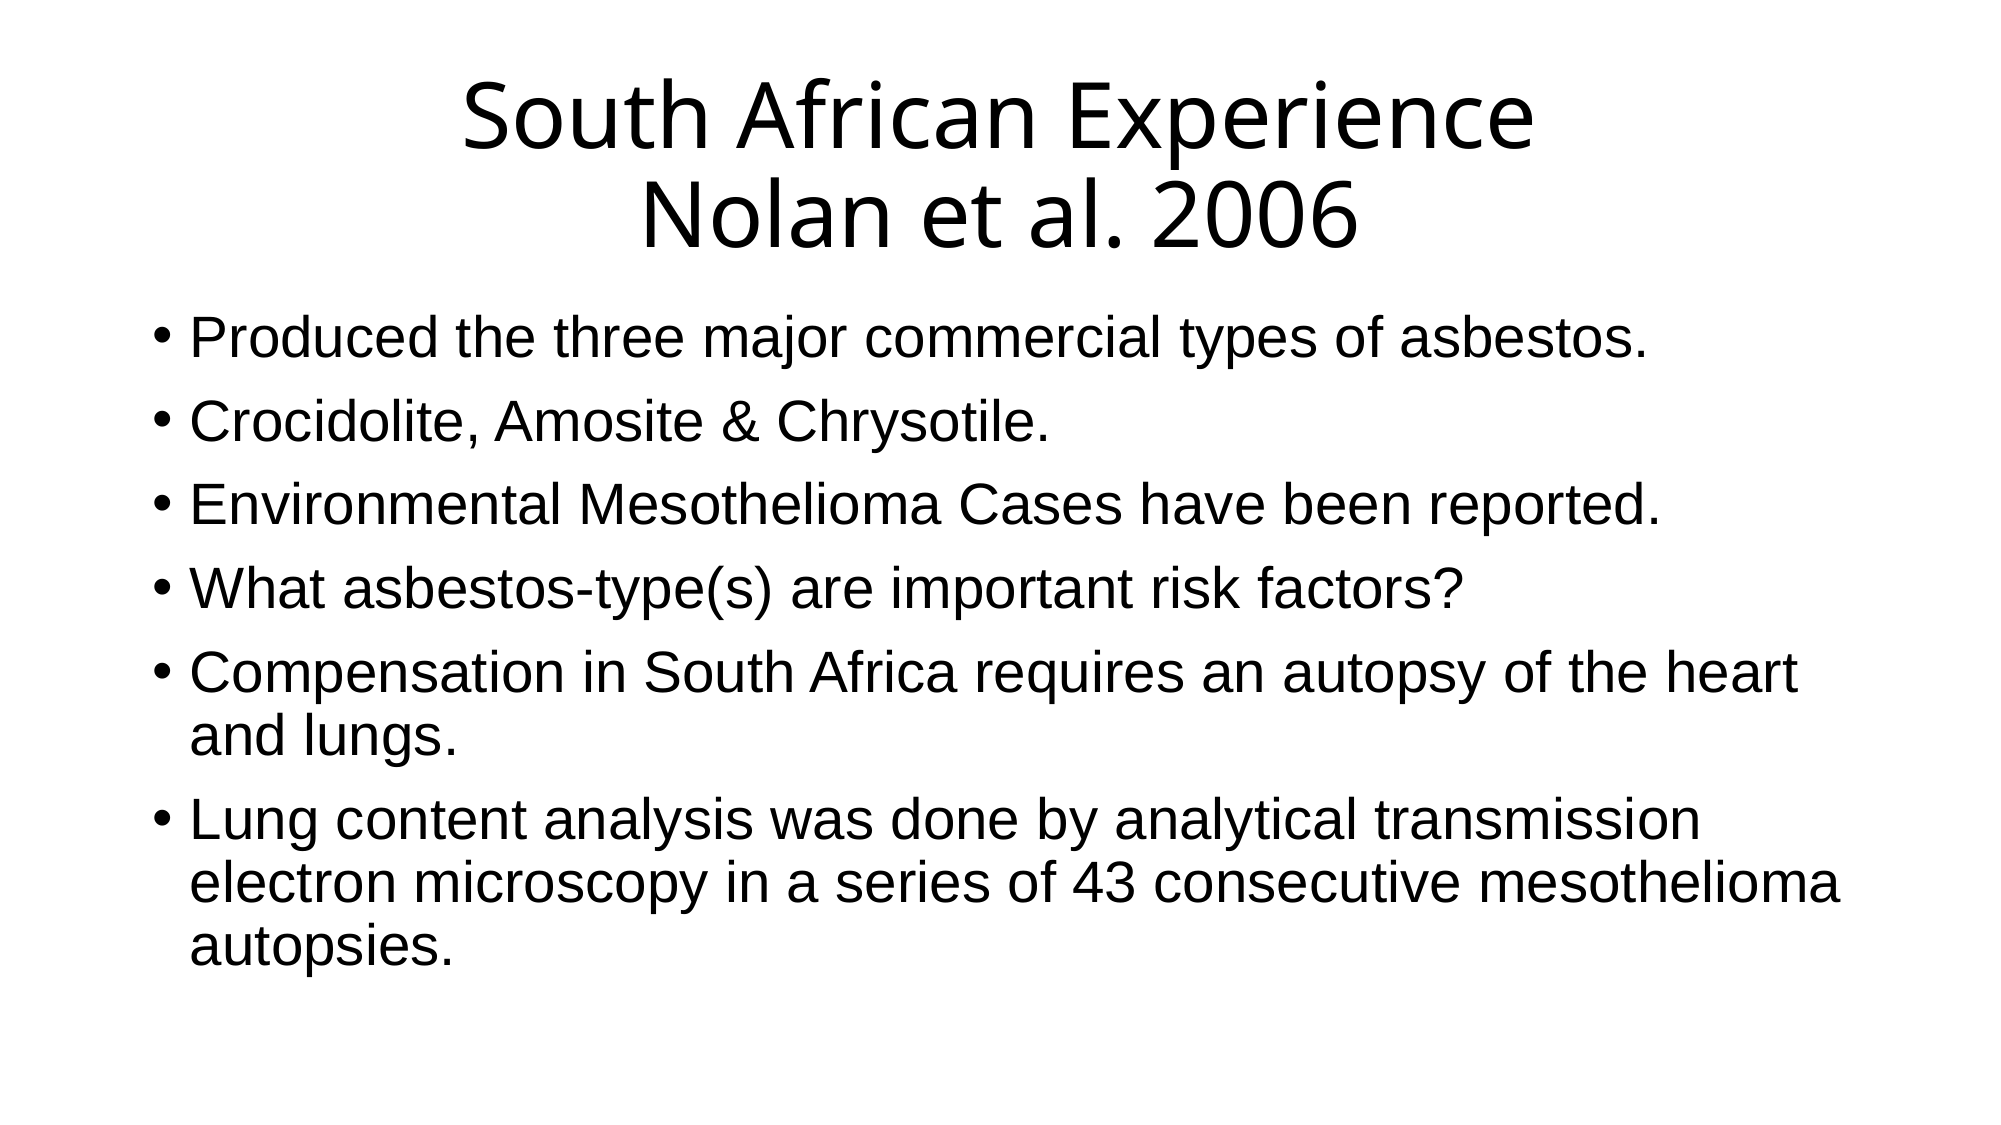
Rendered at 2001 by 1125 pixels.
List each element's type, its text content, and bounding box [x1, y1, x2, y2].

title South African Experience Nolan et al. 2006 [137, 59, 1863, 278]
list Produced the three major commercial types of asbestos. Crocidolite, Amosite & Chrysotile. Environmental Mesothelioma Cases have been reported. What asbestos-type(s) are important risk factors? Compensation in South Africa requires an autopsy of the heart and lungs. Lung content analysis was done by analytical transmission electron microscopy in a series of 43 consecutive mesothelioma autopsies. [137, 299, 1863, 1014]
